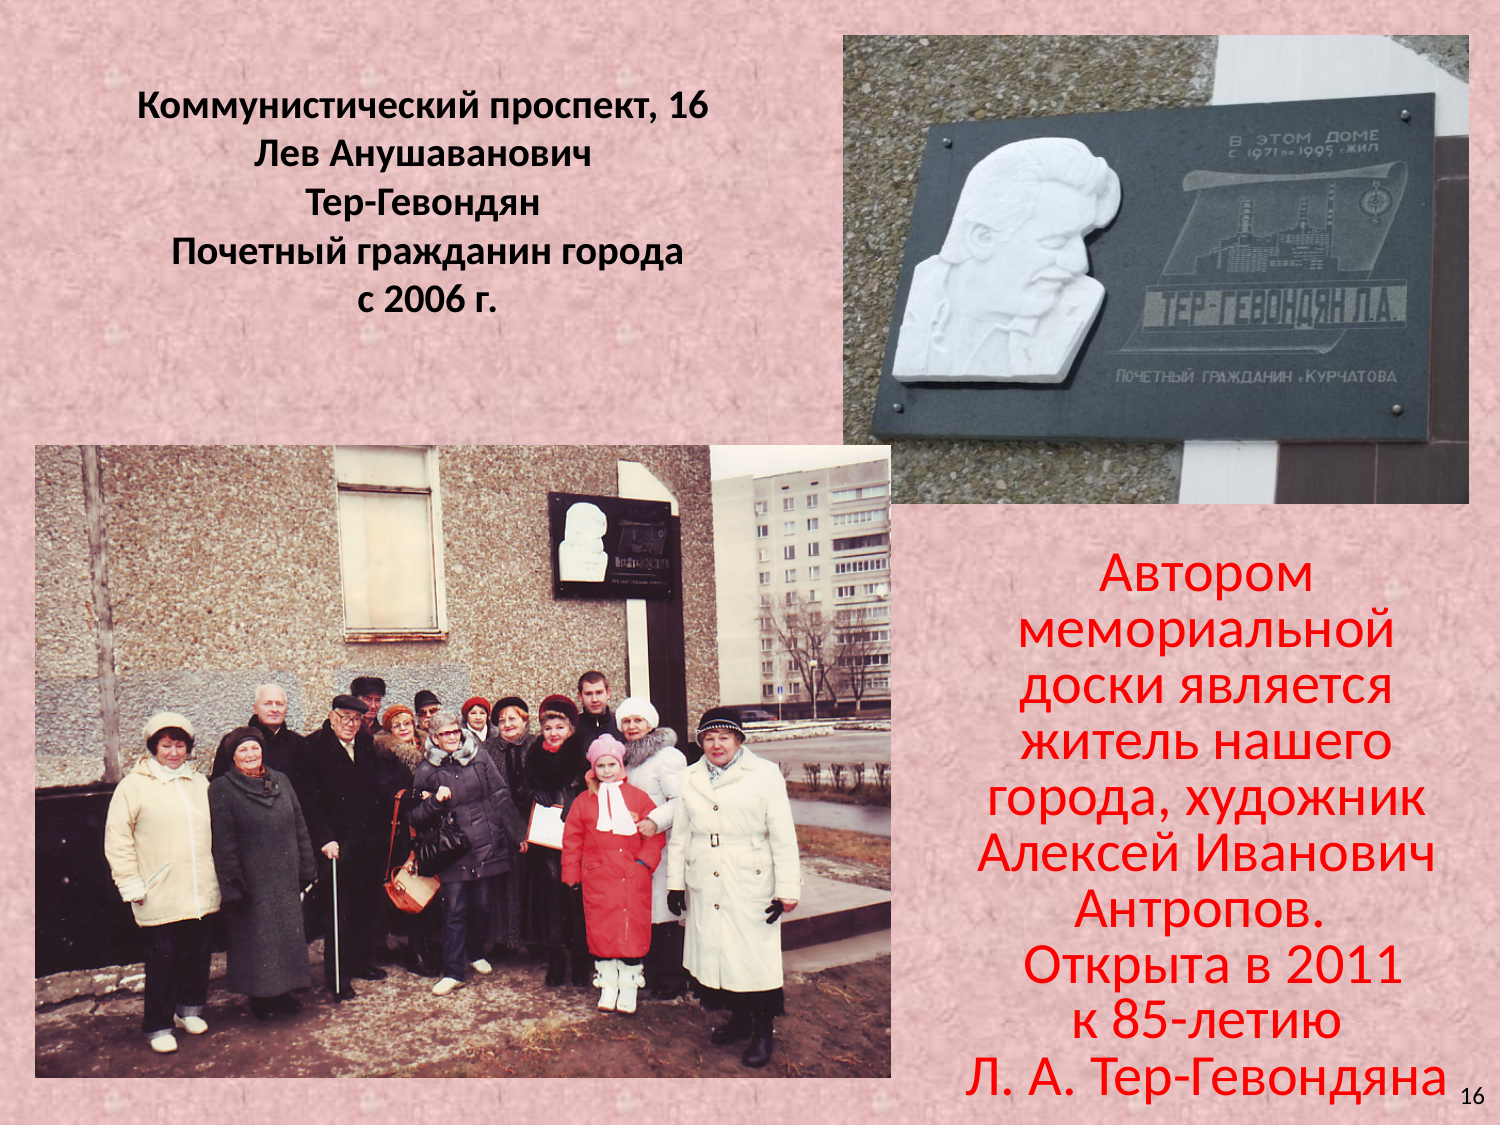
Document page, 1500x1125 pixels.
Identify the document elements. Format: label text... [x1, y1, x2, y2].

title Коммунистический проспект, 16 Лев Анушаванович Тер-Гевондян Почетный гражданин города с 2006 г. [0, 0, 856, 399]
slide_number 16 [1149, 1065, 1500, 1125]
picture [0, 0, 1500, 1125]
text_box Автором мемориальной доски является житель нашего города, художник Алексей Иванович Антропов. Открыта в 2011 к 85-летию Л. А. Тер-Гевондяна [949, 538, 1465, 1114]
